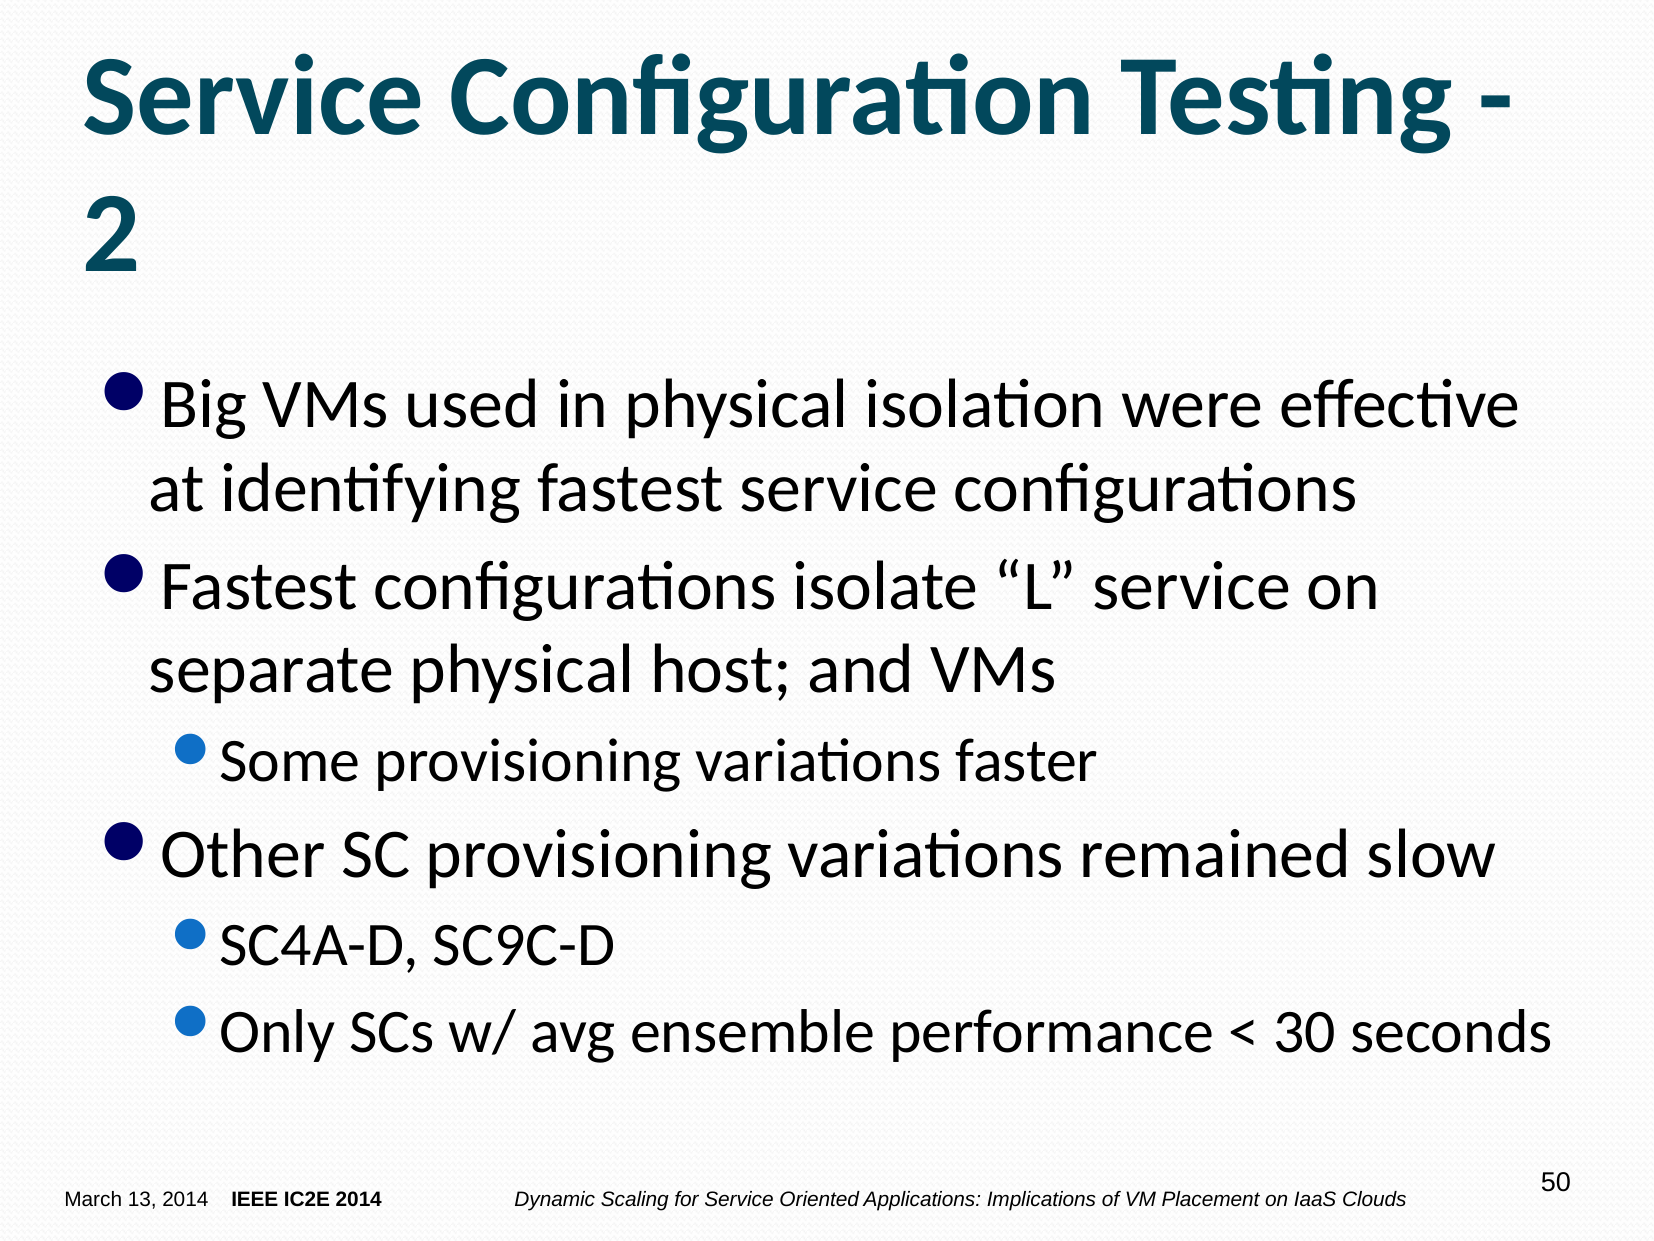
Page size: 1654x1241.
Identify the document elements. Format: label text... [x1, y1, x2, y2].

title Service Configuration Testing - 2 [82, 0, 1571, 321]
list Big VMs used in physical isolation were effective at identifying fastest service configurations Fastest configurations isolate “L” service on separate physical host; and VMs Some provisioning variations faster Other SC provisioning variations remained slow SC4A-D, SC9C-D Only SCs w/ avg ensemble performance < 30 seconds [82, 349, 1571, 1144]
slide_number 50 [1433, 1149, 1571, 1216]
